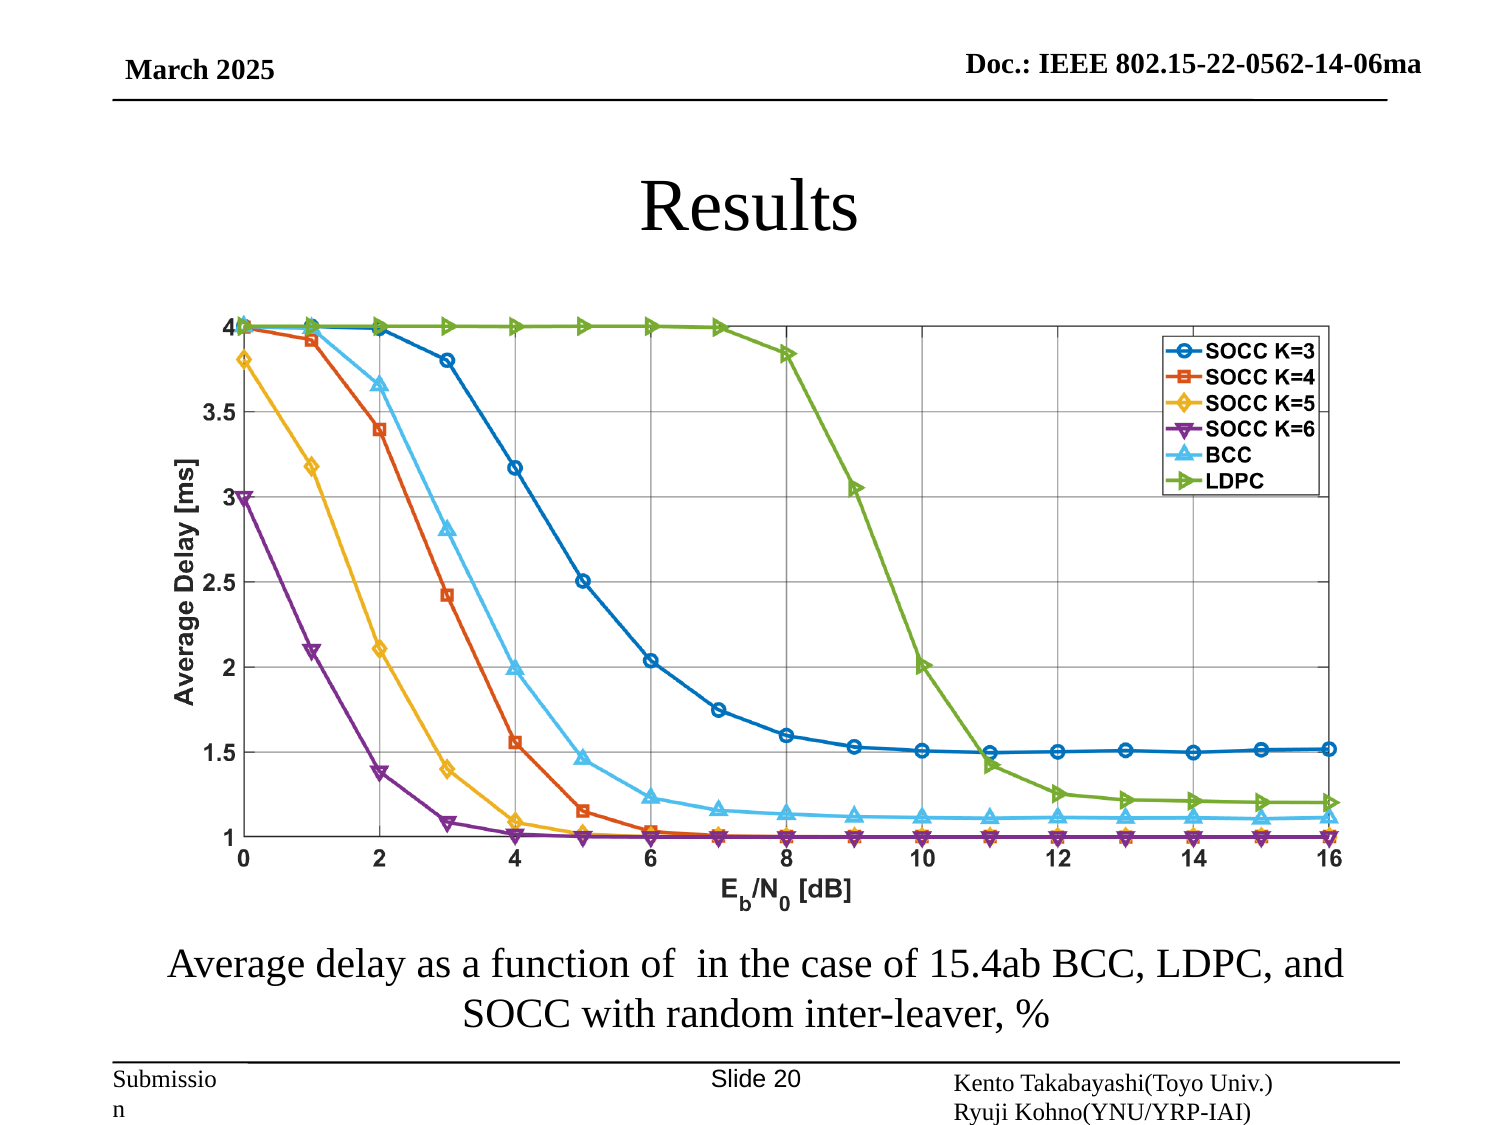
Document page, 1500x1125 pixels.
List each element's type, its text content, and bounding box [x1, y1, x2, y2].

slide_number Slide 20 [702, 1061, 810, 1093]
footer Kento Takabayashi(Toyo Univ.) Ryuji Kohno(YNU/YRP-IAI) [938, 1058, 1459, 1125]
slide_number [124, 49, 388, 86]
title Results [112, 112, 1388, 276]
picture [61, 277, 1462, 916]
